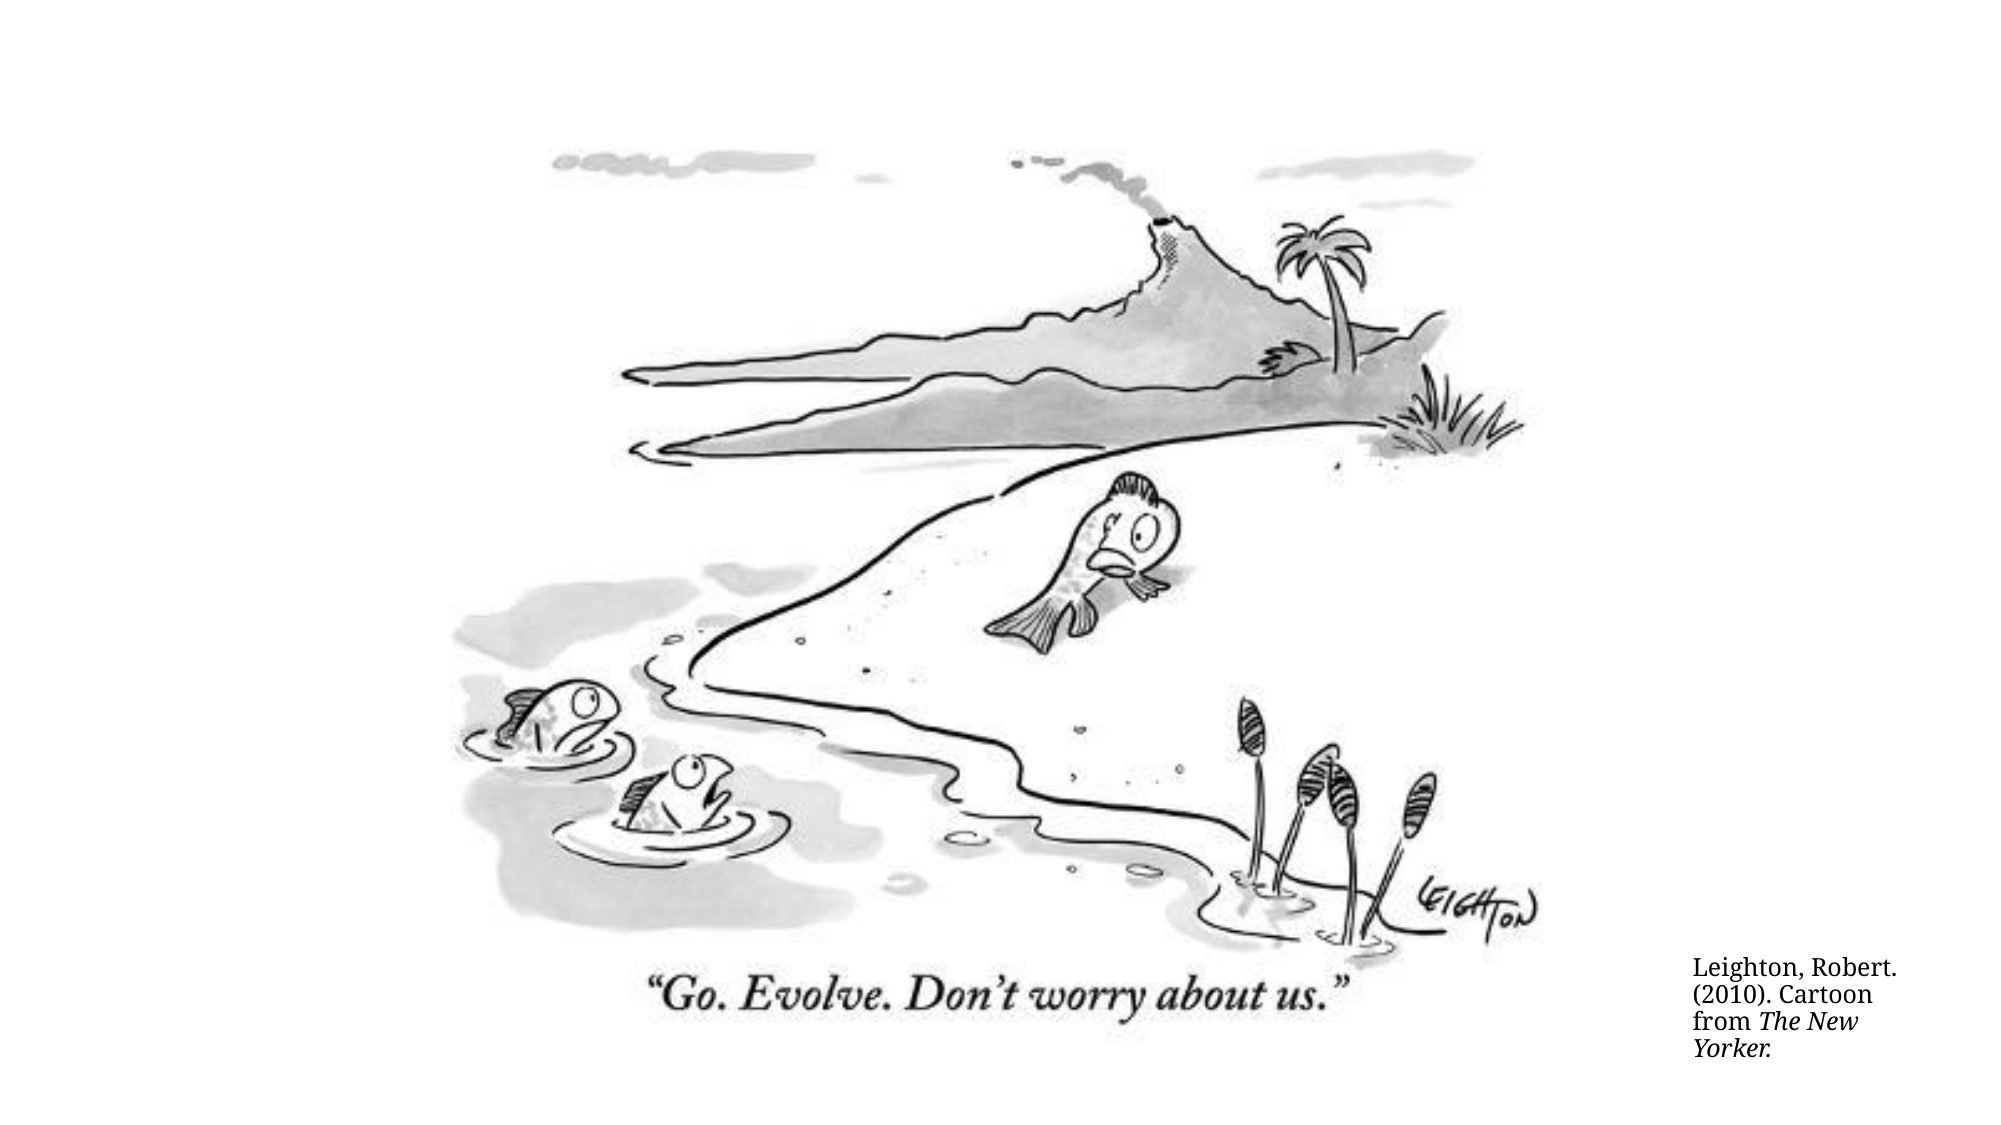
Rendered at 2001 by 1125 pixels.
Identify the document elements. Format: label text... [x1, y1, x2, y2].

title Leighton, Robert. (2010). Cartoon from The New Yorker. [1677, 915, 1951, 1103]
picture [312, 50, 1678, 1075]
